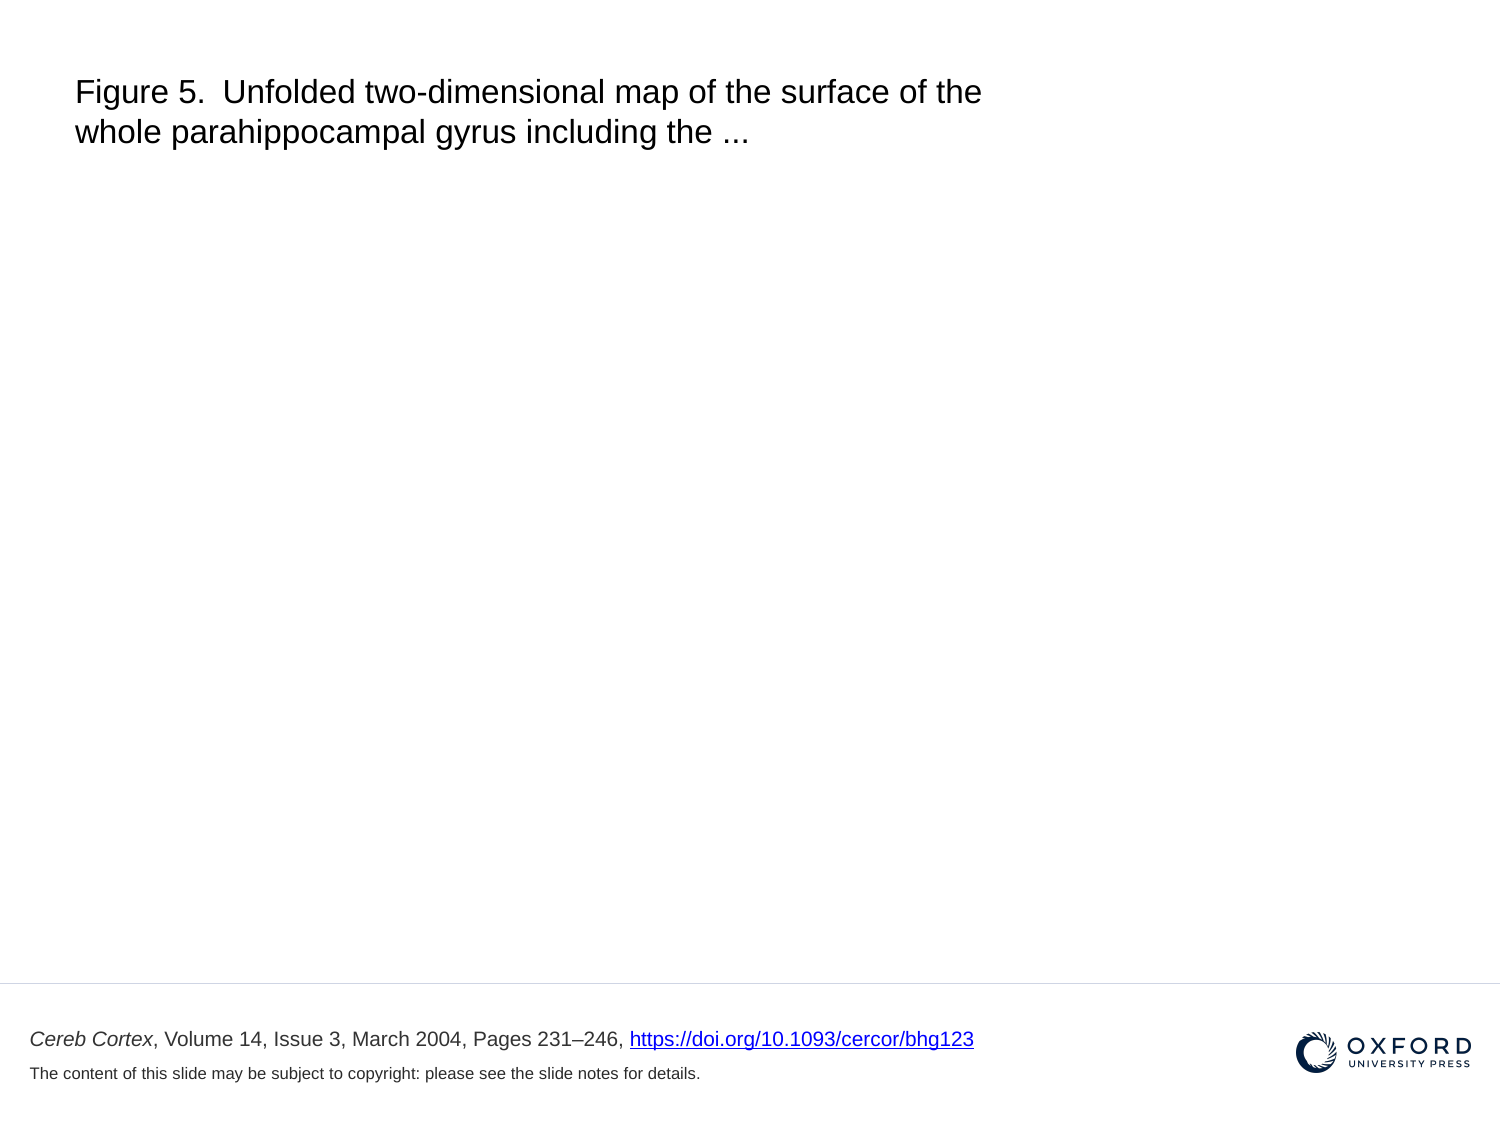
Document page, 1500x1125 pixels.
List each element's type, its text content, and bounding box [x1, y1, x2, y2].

title Figure 5. Unfolded two-dimensional map of the surface of the whole parahippocampal gyrus including the ... [75, 69, 1078, 171]
footer Cereb Cortex, Volume 14, Issue 3, March 2004, Pages 231–246, https://doi.org/10.1093/cercor/bhg123 The content of this slide may be subject to copyright: please see the slide notes for details. [0, 983, 1260, 1125]
picture [1296, 1032, 1471, 1073]
